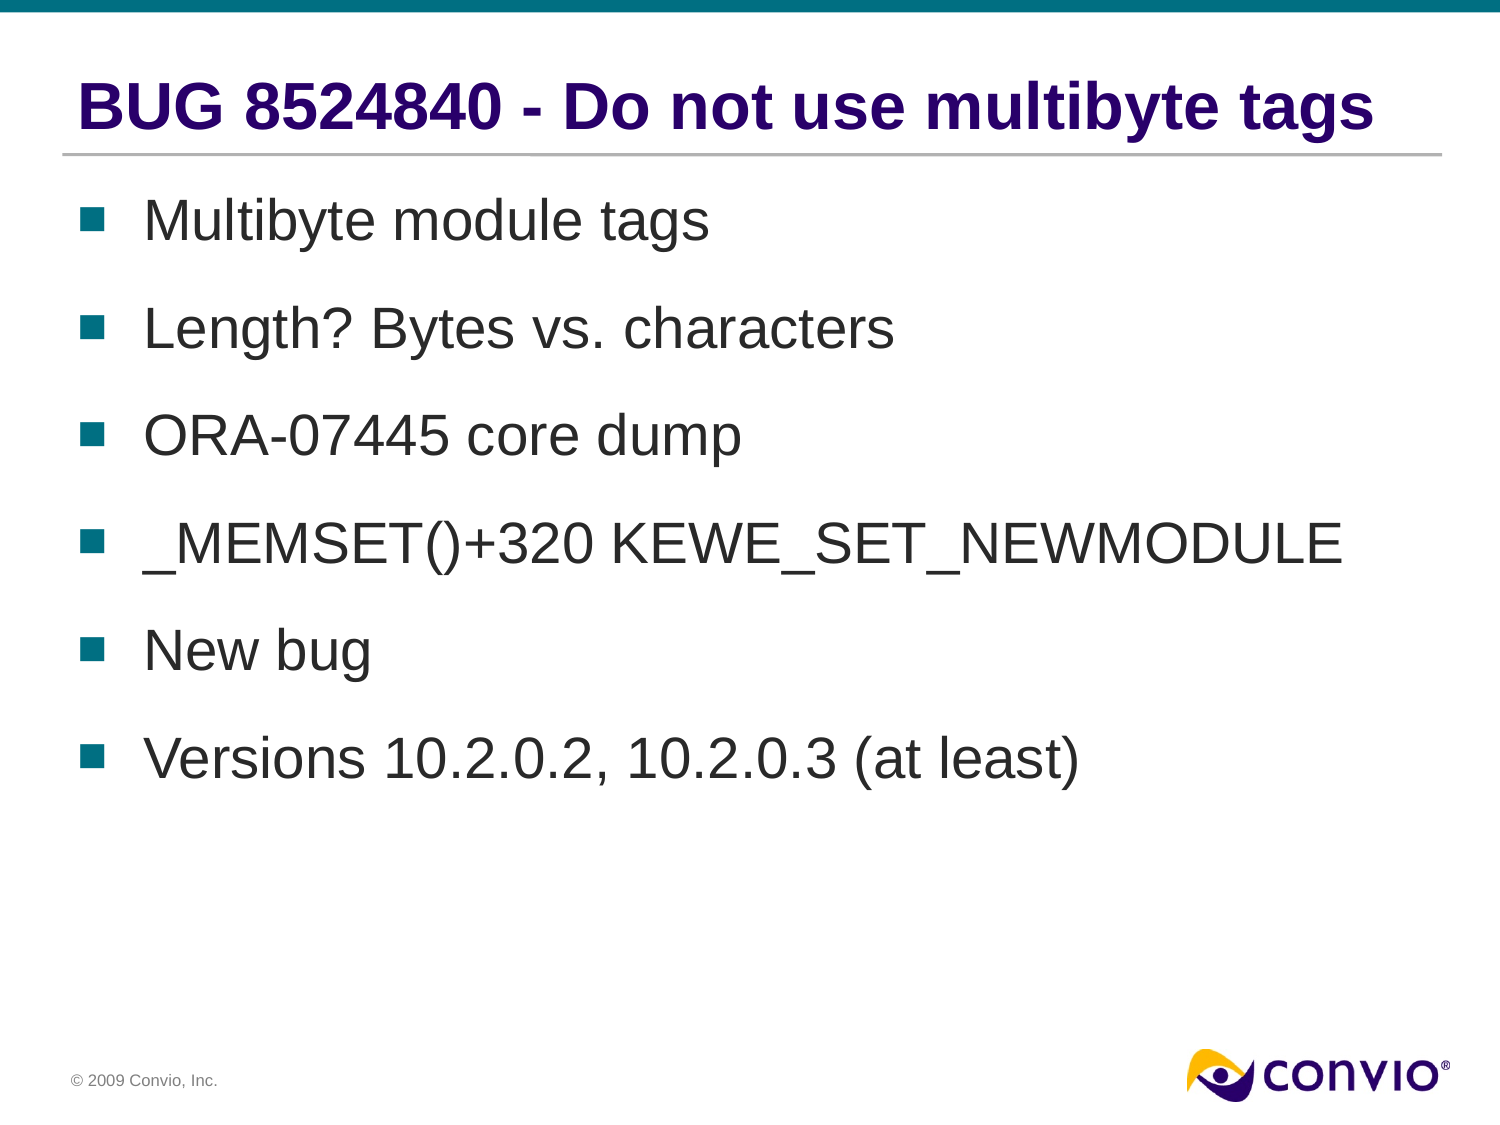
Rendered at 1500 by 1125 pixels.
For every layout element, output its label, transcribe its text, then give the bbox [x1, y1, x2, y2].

picture [1187, 1049, 1450, 1102]
title BUG 8524840 - Do not use multibyte tags [62, 54, 1438, 151]
list Multibyte module tags Length? Bytes vs. characters ORA-07445 core dump _MEMSET()+320 KEWE_SET_NEWMODULE New bug Versions 10.2.0.2, 10.2.0.3 (at least) [62, 174, 1438, 1026]
